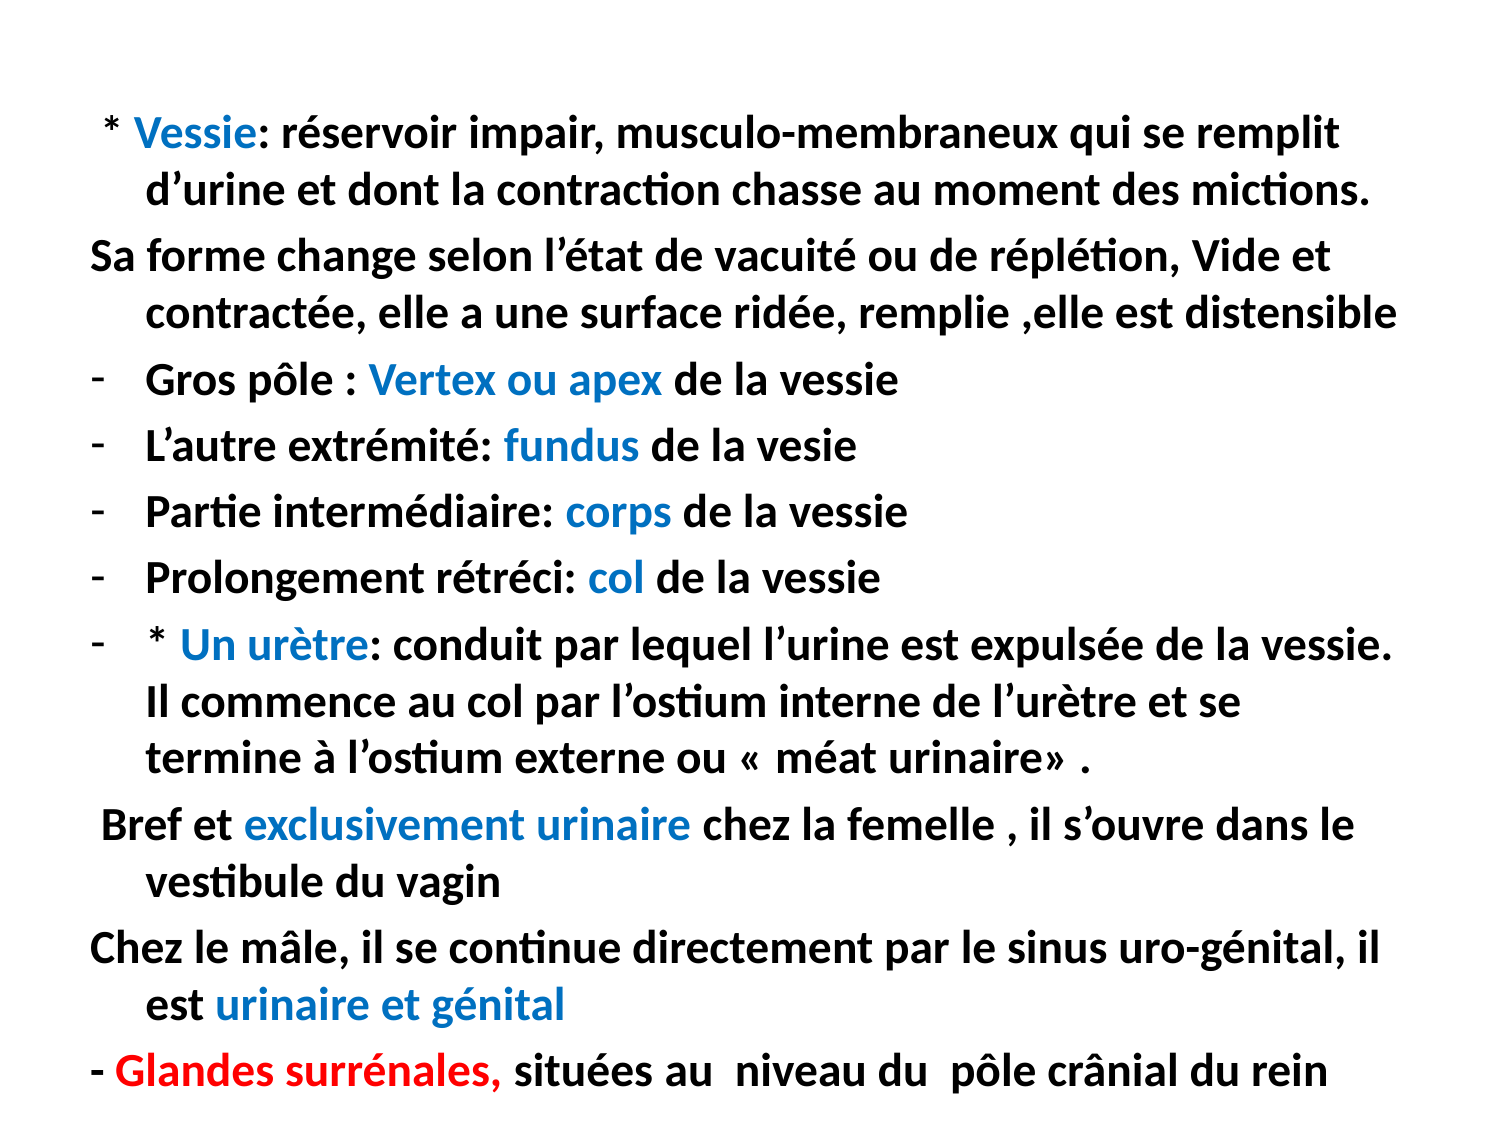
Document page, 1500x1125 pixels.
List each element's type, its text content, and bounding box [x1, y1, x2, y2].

list * Vessie: réservoir impair, musculo-membraneux qui se remplit d’urine et dont la contraction chasse au moment des mictions. Sa forme change selon l’état de vacuité ou de réplétion, Vide et contractée, elle a une surface ridée, remplie ,elle est distensible Gros pôle : Vertex ou apex de la vessie L’autre extrémité: fundus de la vesie Partie intermédiaire: corps de la vessie Prolongement rétréci: col de la vessie * Un urètre: conduit par lequel l’urine est expulsée de la vessie. Il commence au col par l’ostium interne de l’urètre et se termine à l’ostium externe ou « méat urinaire» . Bref et exclusivement urinaire chez la femelle , il s’ouvre dans le vestibule du vagin Chez le mâle, il se continue directement par le sinus uro-génital, il est urinaire et génital - Glandes surrénales, situées au niveau du pôle crânial du rein [75, 93, 1425, 1125]
